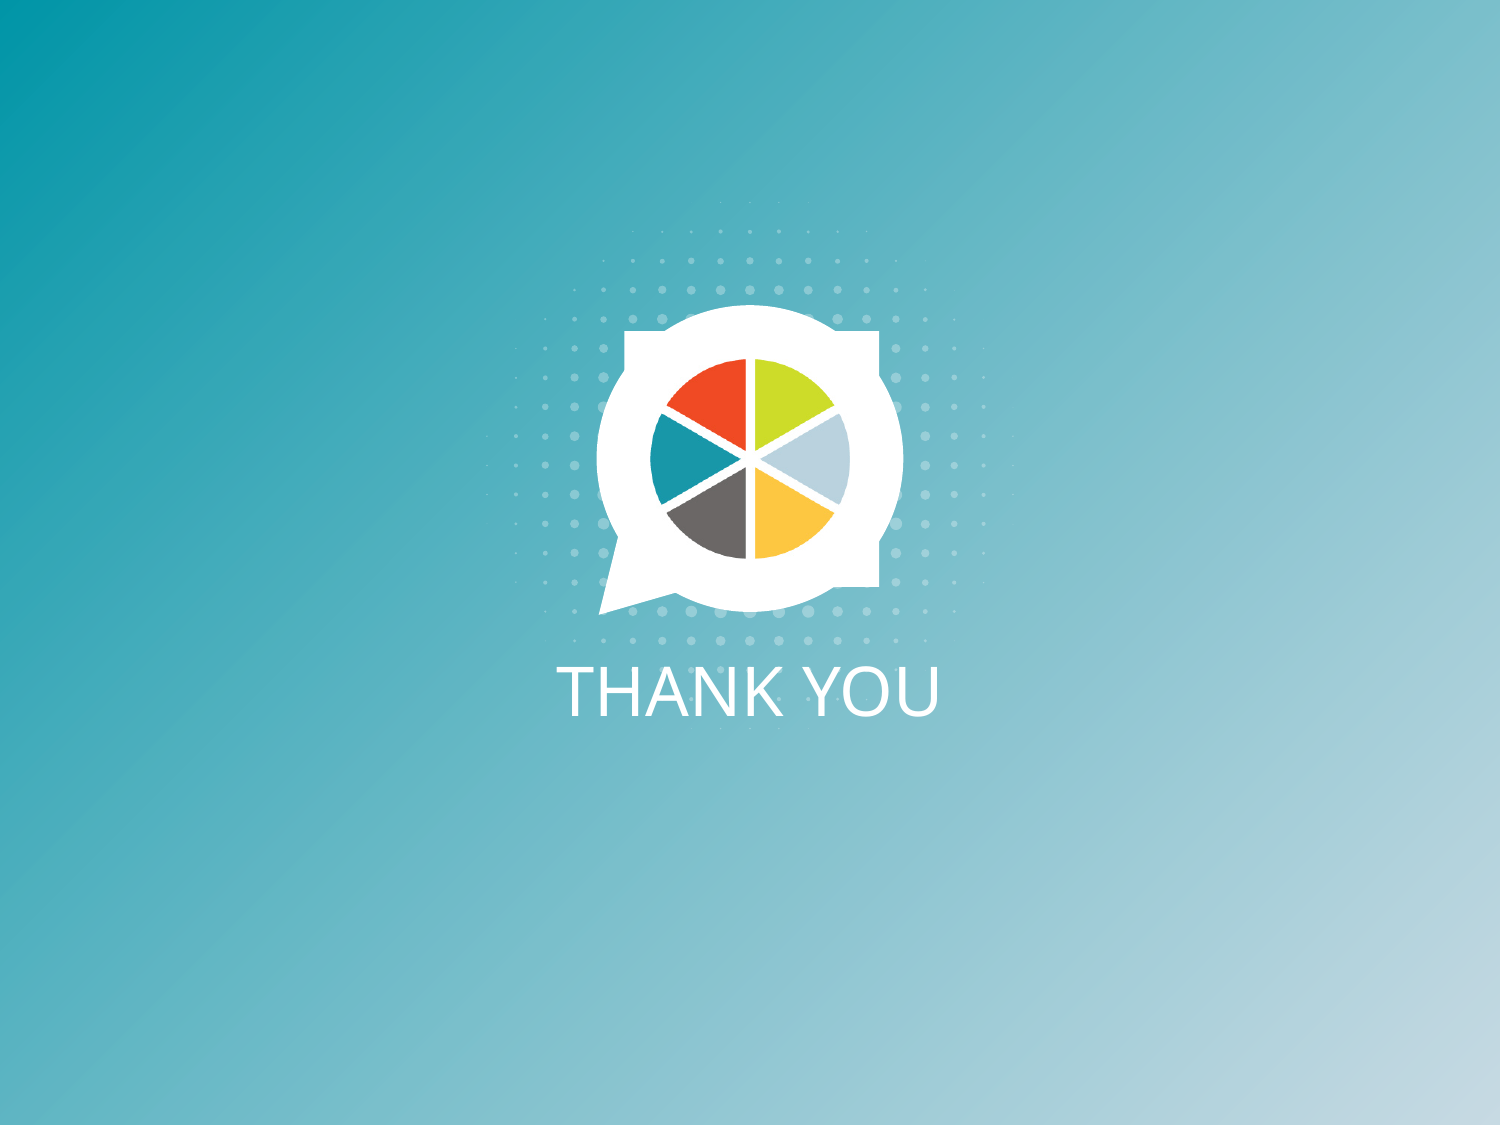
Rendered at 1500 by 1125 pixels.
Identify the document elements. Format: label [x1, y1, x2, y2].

text_box [921, 345, 929, 352]
text_box [541, 433, 549, 440]
text_box [570, 373, 579, 382]
text_box [802, 605, 815, 618]
text_box [804, 257, 812, 265]
text_box [93, 639, 1407, 806]
text_box [891, 578, 901, 587]
text_box [714, 609, 727, 619]
text_box [950, 520, 958, 528]
text_box [656, 313, 668, 325]
text_box [598, 577, 607, 587]
text_box [541, 520, 549, 528]
text_box [597, 518, 610, 530]
text_box [628, 606, 638, 617]
text_box [0, 0, 1500, 1125]
text_box [863, 286, 870, 294]
text_box [891, 343, 901, 354]
text_box [597, 490, 602, 501]
text_box [715, 285, 726, 296]
text_box [775, 257, 783, 265]
text_box [628, 314, 638, 324]
text_box [656, 606, 668, 617]
text_box [951, 550, 958, 557]
text_box [892, 315, 900, 323]
text_box [889, 517, 903, 531]
text_box [950, 432, 958, 440]
text_box [597, 401, 607, 413]
text_box [951, 374, 958, 381]
text_box [571, 579, 578, 586]
text_box [569, 489, 580, 500]
text_box [803, 285, 813, 295]
text_box [743, 612, 757, 619]
text_box [833, 285, 842, 294]
text_box [685, 605, 698, 618]
text_box [773, 285, 784, 296]
text_box [862, 314, 872, 324]
text_box [686, 285, 696, 295]
text_box [898, 491, 903, 501]
text_box [571, 345, 578, 352]
text_box [629, 286, 637, 294]
text_box [950, 490, 958, 499]
text_box [541, 403, 549, 411]
text_box [890, 547, 902, 559]
text_box [541, 461, 549, 469]
text_box [600, 316, 607, 323]
text_box [569, 460, 580, 471]
text_box [920, 489, 931, 500]
text_box [746, 257, 754, 265]
text_box [920, 460, 931, 471]
text_box [920, 431, 931, 442]
text_box [570, 519, 580, 529]
text_box [658, 285, 667, 294]
text_box [541, 491, 549, 499]
text_box [744, 285, 755, 296]
text_box [570, 548, 579, 557]
text_box [666, 305, 834, 330]
picture [624, 331, 880, 587]
text_box [892, 607, 900, 616]
text_box [598, 547, 609, 559]
text_box [685, 313, 695, 319]
text_box [950, 403, 958, 411]
text_box [772, 609, 786, 619]
text_box [832, 606, 844, 617]
text_box [921, 579, 929, 586]
text_box [893, 401, 902, 413]
text_box [679, 595, 821, 612]
text_box [570, 402, 580, 412]
text_box [950, 461, 958, 470]
text_box [921, 549, 930, 558]
text_box [717, 257, 724, 265]
text_box [687, 257, 695, 265]
text_box [805, 313, 814, 318]
text_box [921, 373, 930, 383]
text_box [596, 378, 668, 615]
text_box [832, 313, 844, 325]
text_box [885, 385, 904, 532]
text_box [890, 372, 902, 384]
text_box [920, 519, 930, 529]
text_box [598, 372, 609, 383]
text_box [569, 431, 580, 442]
text_box [598, 343, 609, 354]
text_box [920, 402, 930, 412]
text_box [862, 606, 872, 617]
